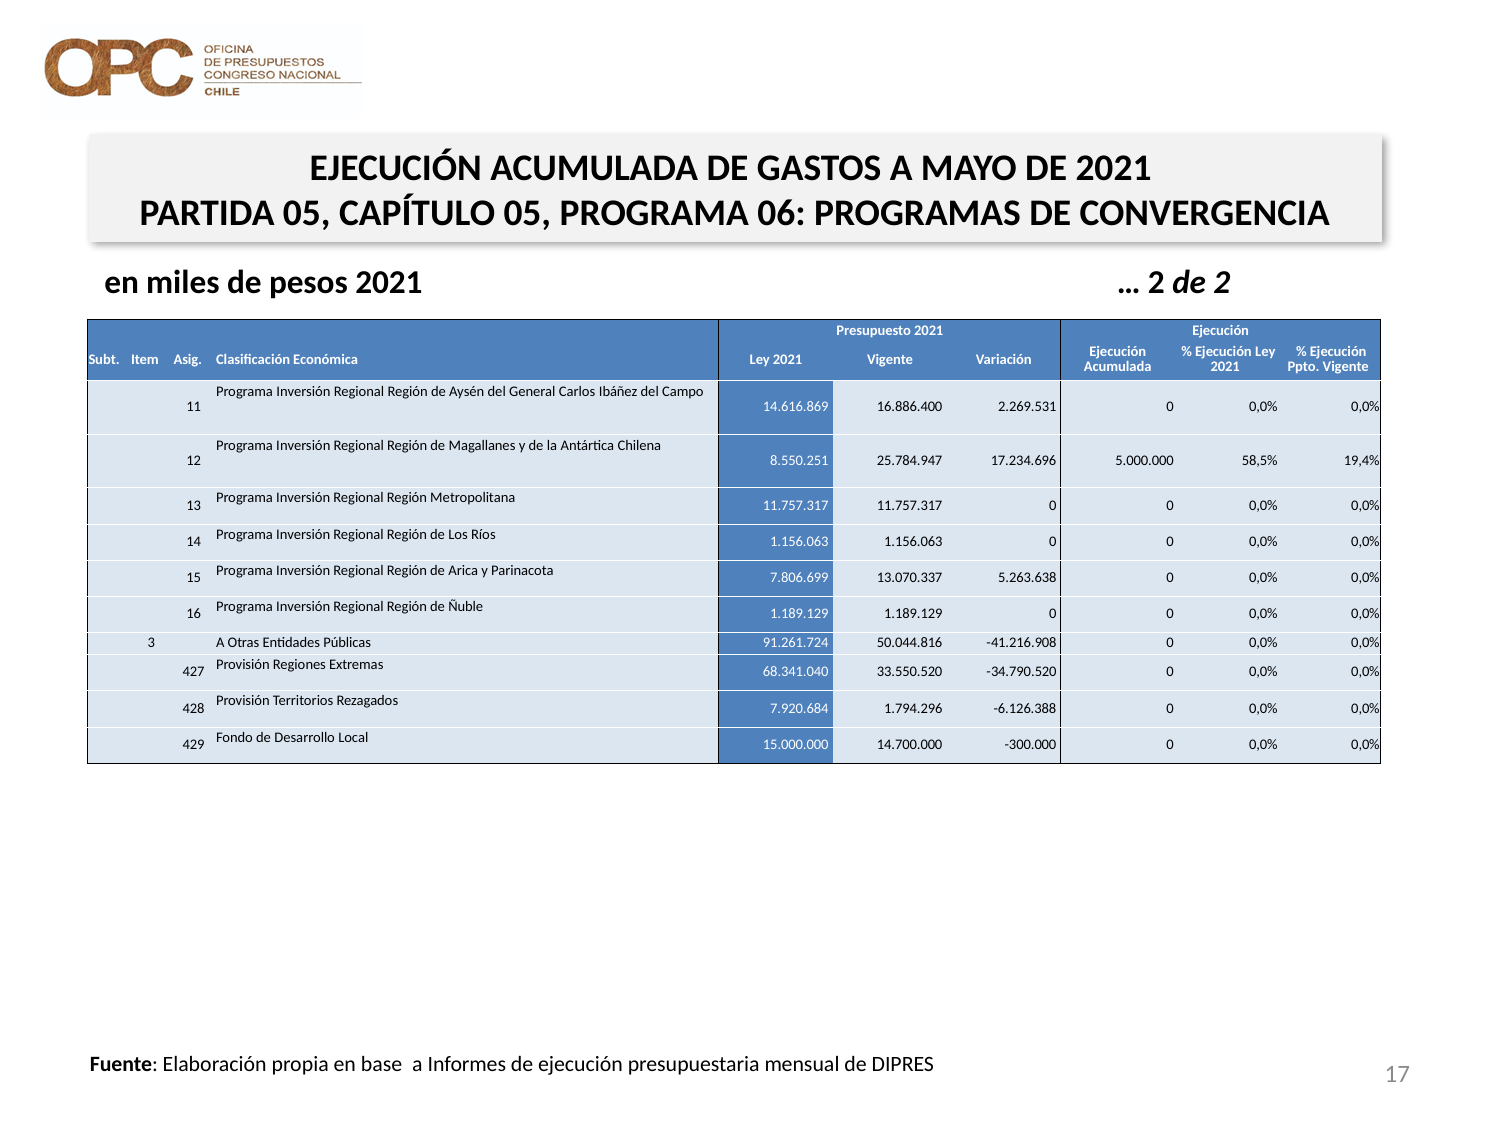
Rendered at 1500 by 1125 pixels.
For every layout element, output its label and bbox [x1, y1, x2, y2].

slide_number [1074, 1042, 1425, 1103]
table_header [88, 320, 718, 340]
text_box [89, 134, 1381, 241]
table_cell [1061, 633, 1380, 654]
table_cell [88, 597, 718, 632]
table_cell [719, 525, 1060, 560]
table_cell [719, 691, 1060, 727]
table_cell [719, 381, 1060, 434]
table_cell [88, 633, 718, 654]
table_cell [1061, 488, 1380, 524]
table_cell [1061, 691, 1380, 727]
table_cell [88, 435, 718, 487]
table_header [1061, 320, 1380, 340]
table_cell [719, 655, 1060, 690]
table_cell [88, 561, 718, 596]
table_cell [719, 597, 1060, 632]
table_cell [719, 633, 1060, 654]
table_cell [1061, 597, 1380, 632]
table_cell [1061, 435, 1380, 487]
table_cell [719, 435, 1060, 487]
table_cell [88, 381, 718, 434]
table_cell [719, 561, 1060, 596]
table_cell [88, 340, 718, 380]
table_header [719, 320, 1060, 340]
table_cell [1061, 525, 1380, 560]
table_cell [88, 655, 718, 690]
table_cell [719, 340, 1060, 380]
table_cell [88, 691, 718, 727]
table_cell [1061, 381, 1380, 434]
table_cell [719, 728, 1060, 763]
table_cell [1061, 340, 1380, 380]
text_box [89, 253, 1345, 305]
table_cell [88, 525, 718, 560]
table_cell [1061, 728, 1380, 763]
table_cell [1061, 655, 1380, 690]
table_cell [719, 488, 1060, 524]
table_cell [1061, 561, 1380, 596]
table_cell [88, 488, 718, 524]
table_cell [88, 728, 718, 763]
picture [41, 22, 362, 118]
